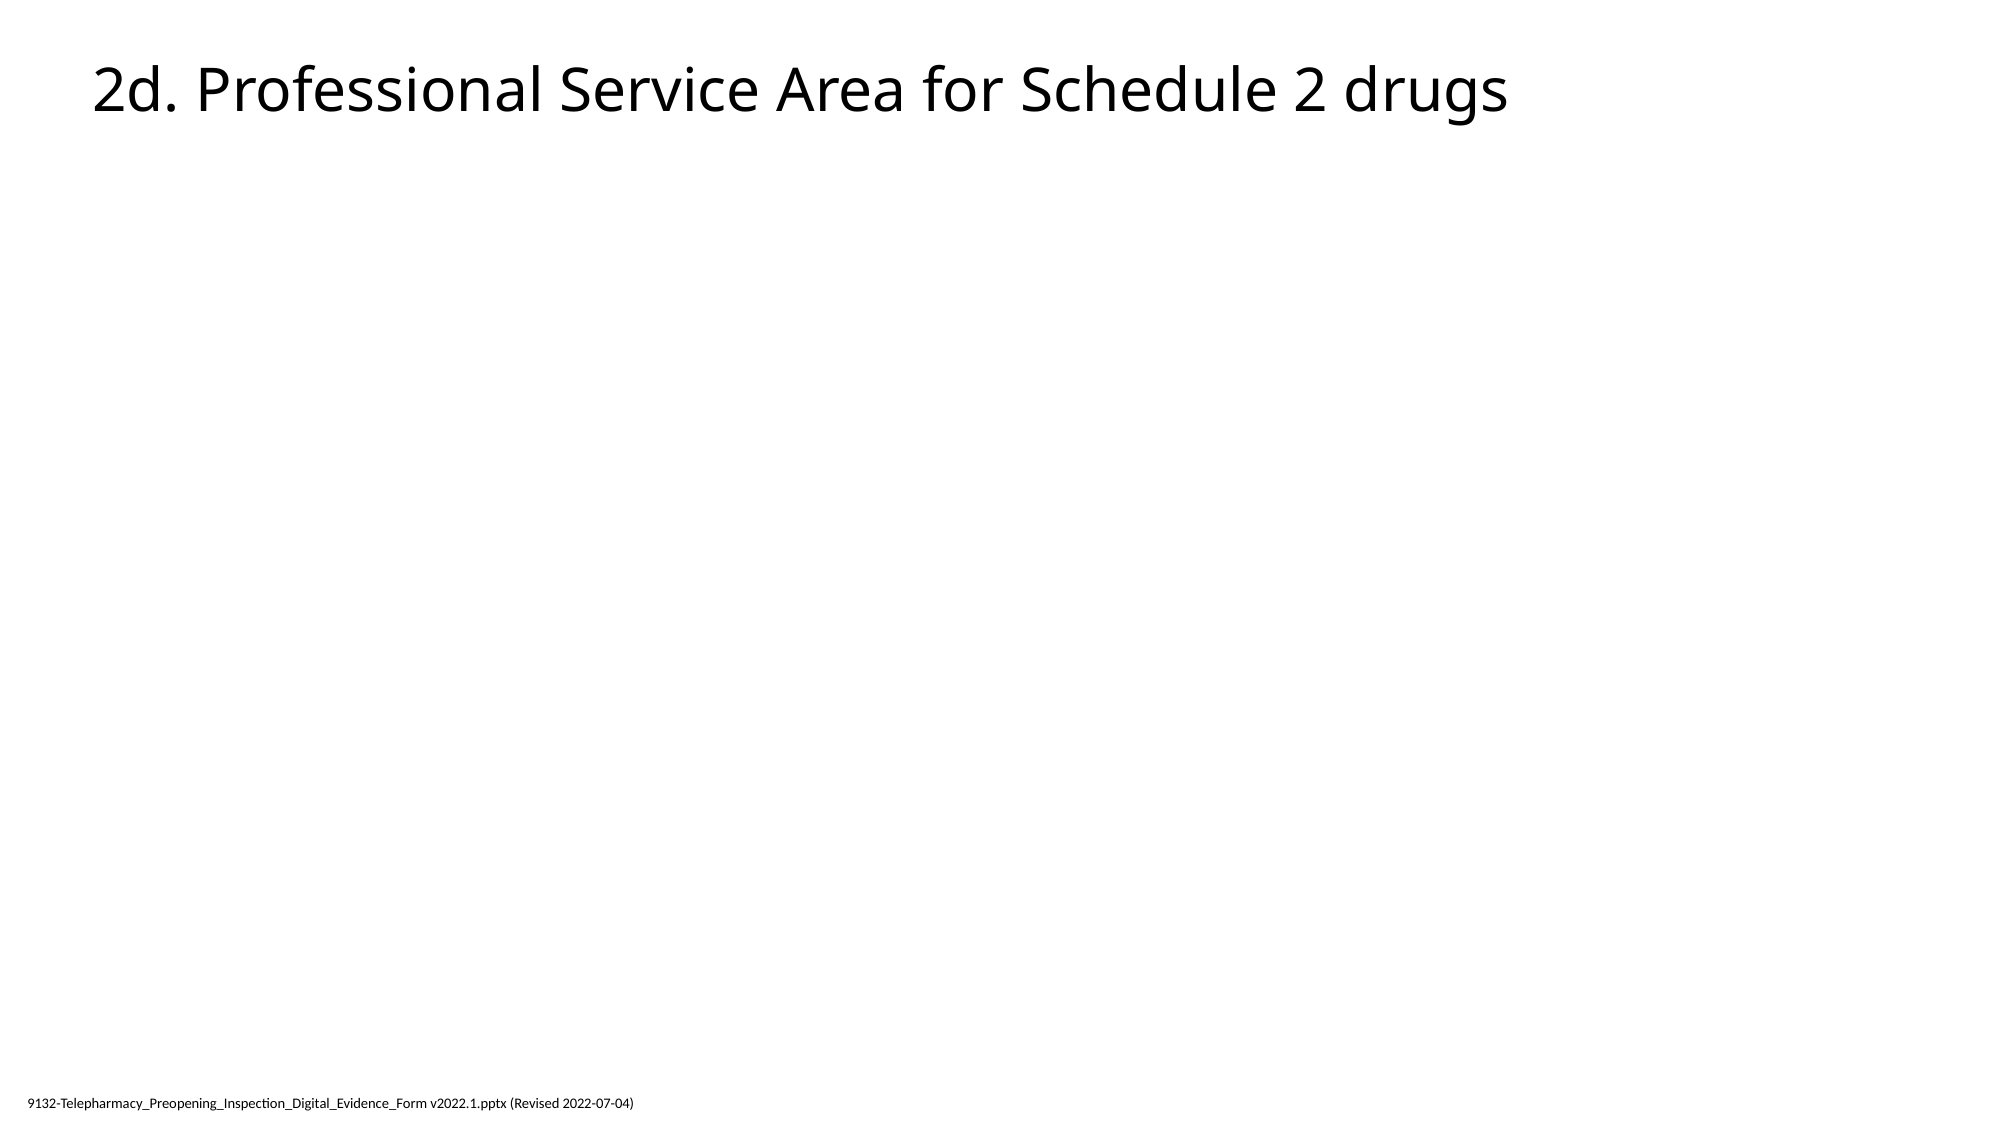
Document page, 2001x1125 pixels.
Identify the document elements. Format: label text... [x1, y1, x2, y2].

title 2d. Professional Service Area for Schedule 2 drugs [77, 55, 1803, 128]
